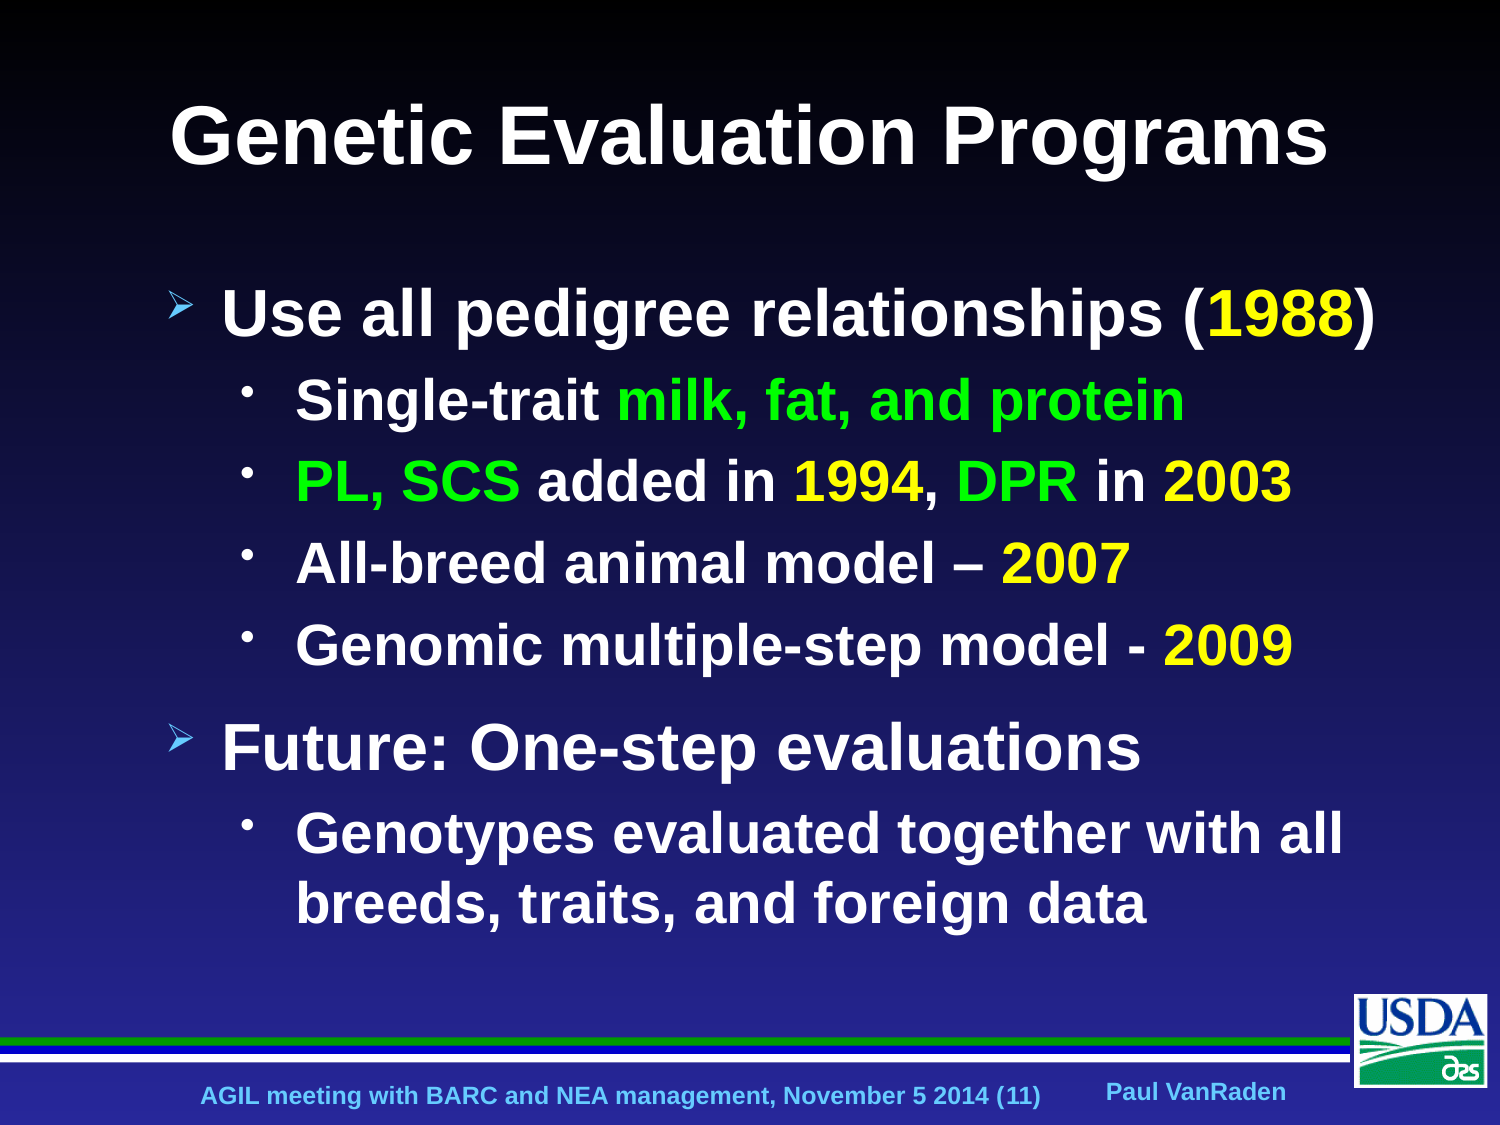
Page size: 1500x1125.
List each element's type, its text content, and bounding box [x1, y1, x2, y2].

list Use all pedigree relationships (1988) Single-trait milk, fat, and protein PL, SCS added in 1994, DPR in 2003 All-breed animal model – 2007 Genomic multiple-step model - 2009 Future: One-step evaluations Genotypes evaluated together with all breeds, traits, and foreign data [149, 262, 1401, 938]
picture [1354, 994, 1488, 1088]
title Genetic Evaluation Programs [37, 37, 1463, 226]
